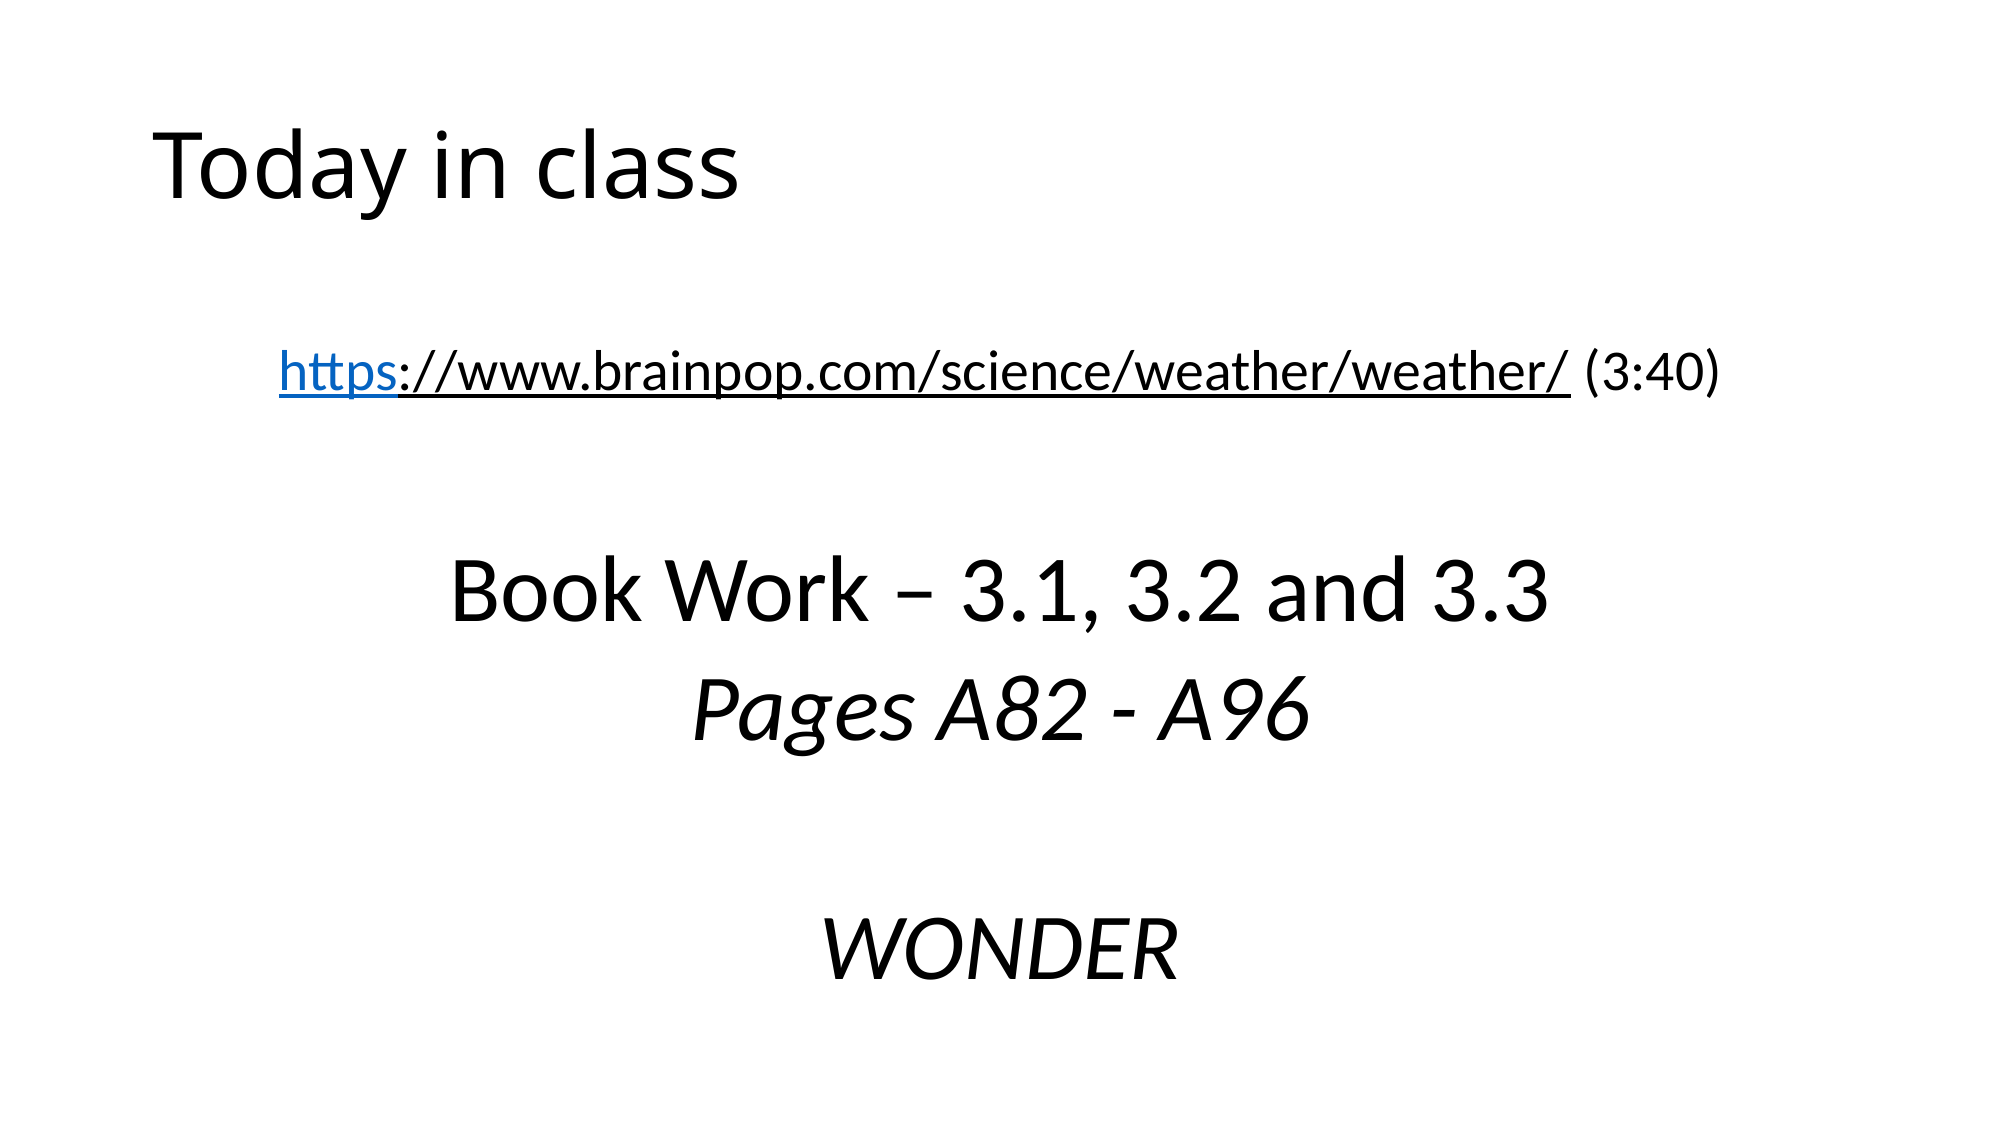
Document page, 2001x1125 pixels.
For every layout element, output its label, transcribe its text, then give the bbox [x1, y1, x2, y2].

list https://www.brainpop.com/science/weather/weather/ (3:40) Book Work – 3.1, 3.2 and 3.3 Pages A82 - A96 WONDER [95, 256, 1906, 1014]
title Today in class [137, 59, 1863, 256]
